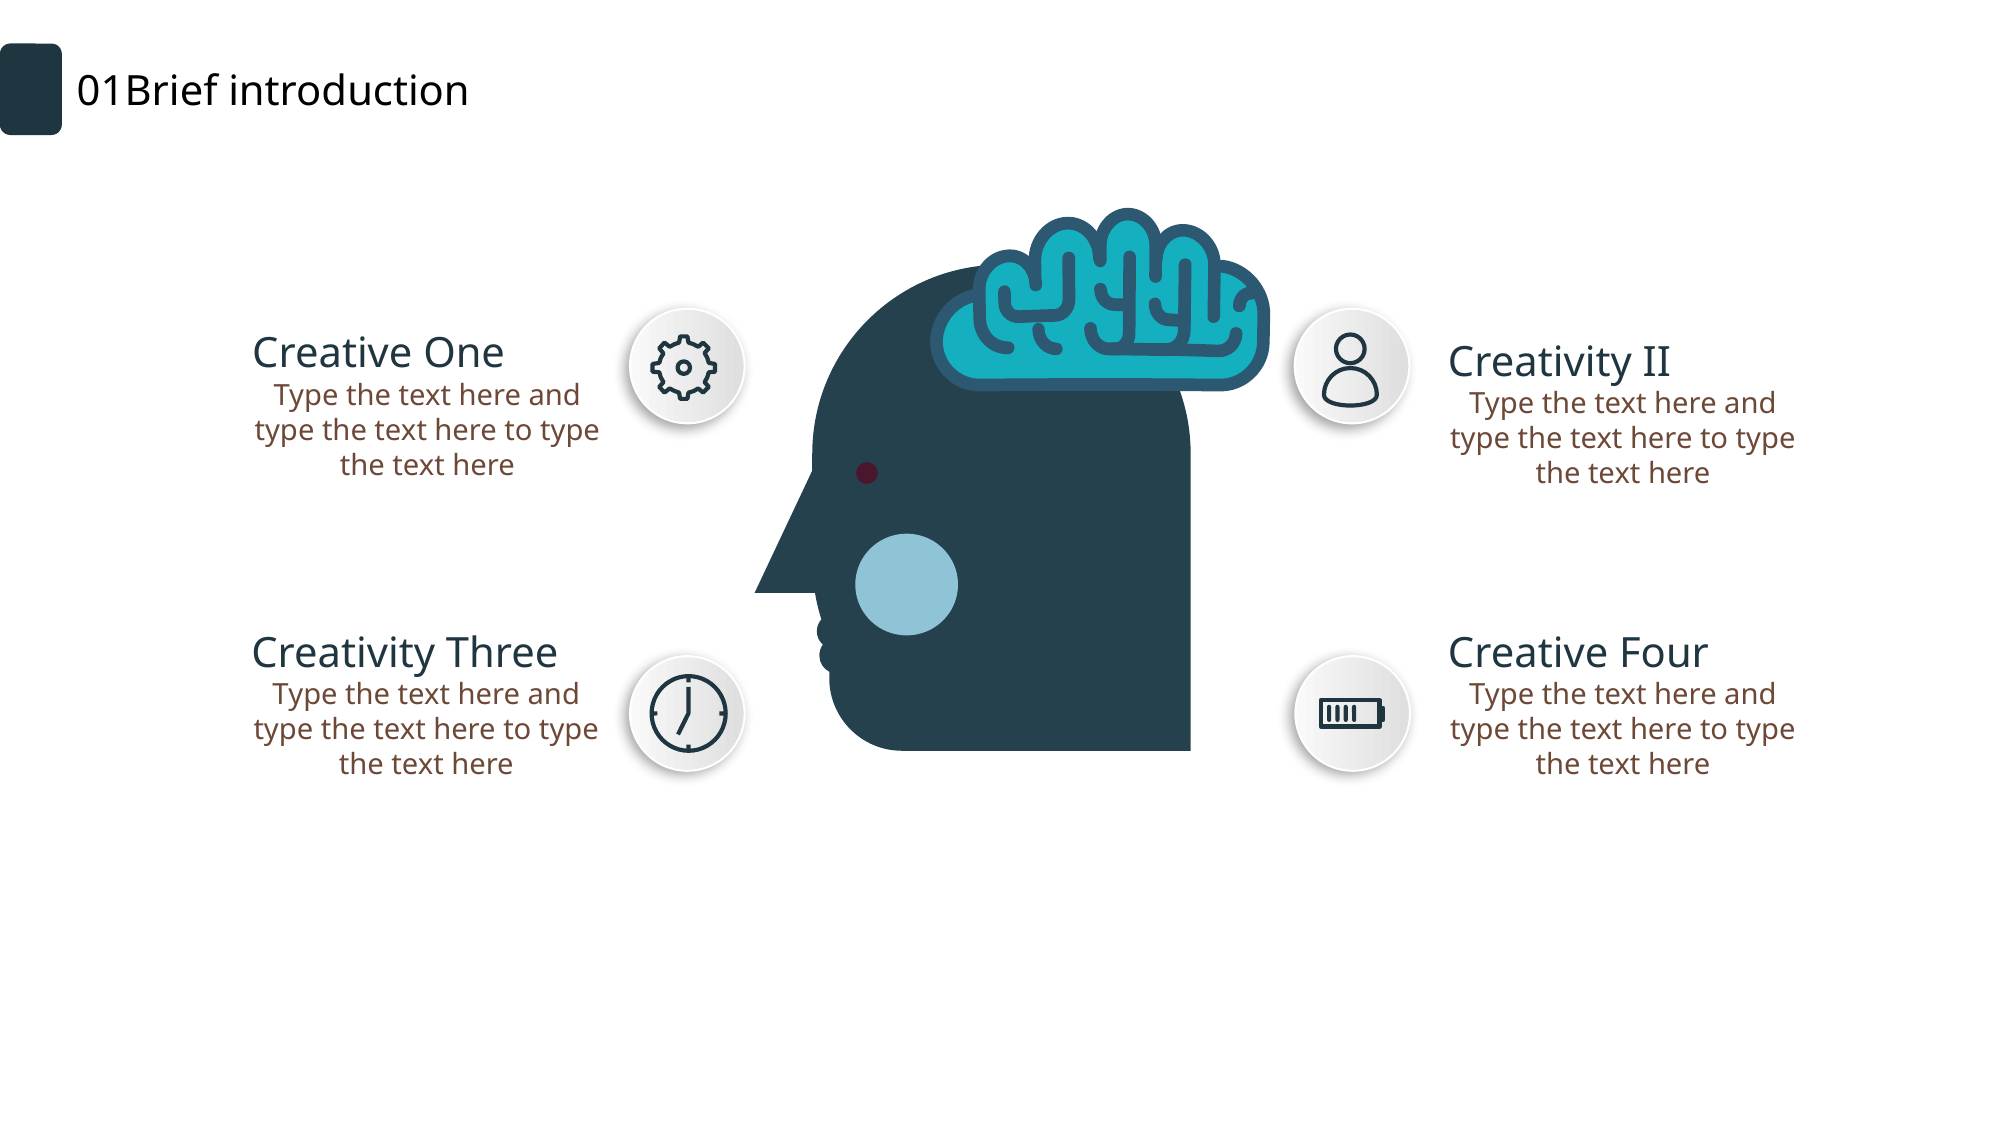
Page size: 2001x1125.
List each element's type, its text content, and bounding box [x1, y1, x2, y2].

text_box [0, 42, 63, 137]
text_box Creativity II Type the text here and type the text here to type the text here [1433, 326, 1814, 542]
text_box [1293, 307, 1411, 425]
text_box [1320, 700, 1384, 727]
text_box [754, 207, 1271, 751]
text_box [652, 336, 716, 399]
text_box [1294, 655, 1412, 772]
text_box Creative One Type the text here and type the text here to type the text here [237, 318, 618, 489]
text_box Creativity Three Type the text here and type the text here to type the text here [236, 618, 617, 833]
text_box [628, 307, 746, 425]
text_box [628, 655, 746, 772]
text_box Creative Four Type the text here and type the text here to type the text here [1433, 618, 1814, 788]
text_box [651, 676, 726, 751]
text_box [1323, 334, 1377, 410]
text_box 01Brief introduction [61, 56, 769, 122]
